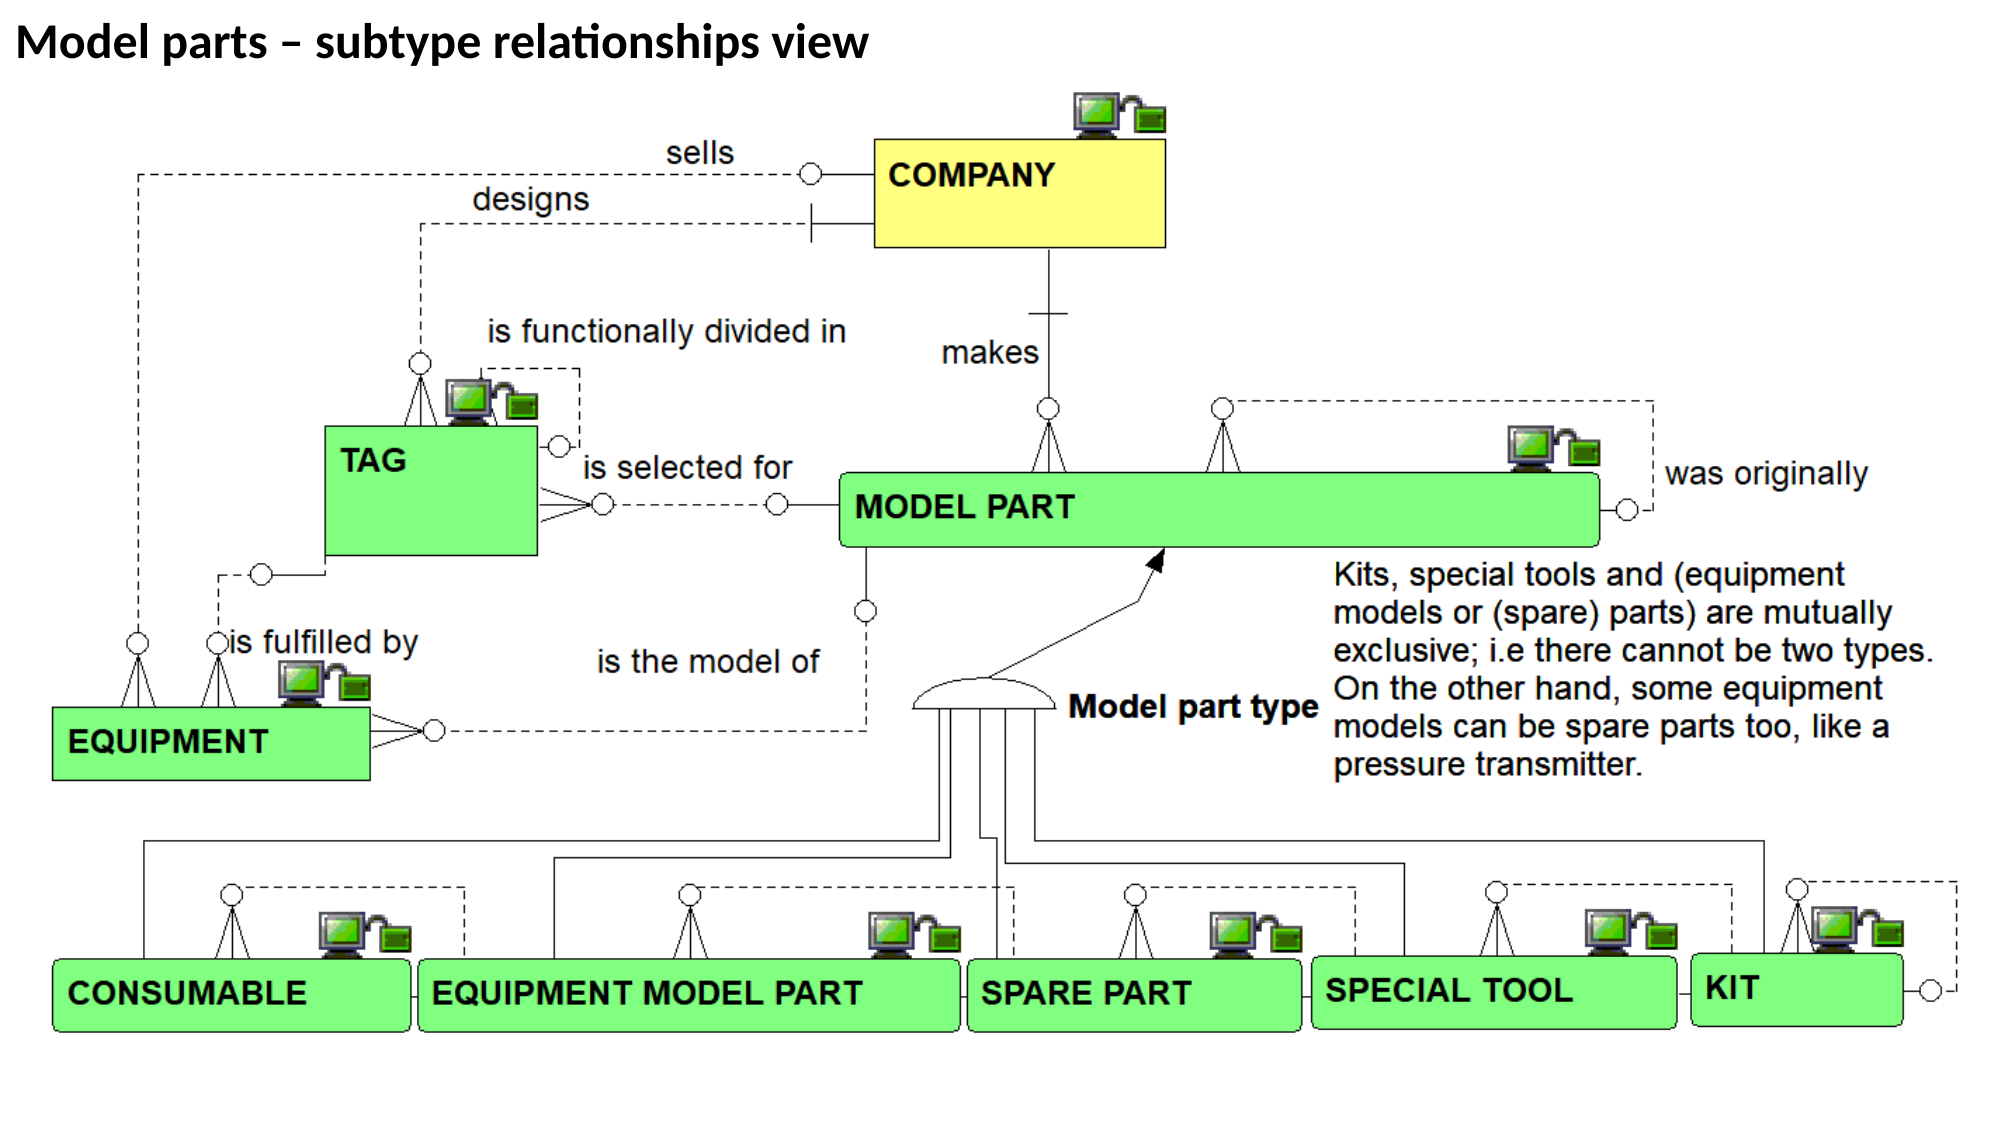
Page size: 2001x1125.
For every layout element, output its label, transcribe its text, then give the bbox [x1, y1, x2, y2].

text_box Model parts – subtype relationships view [0, 1, 886, 77]
picture [31, 77, 1973, 1047]
